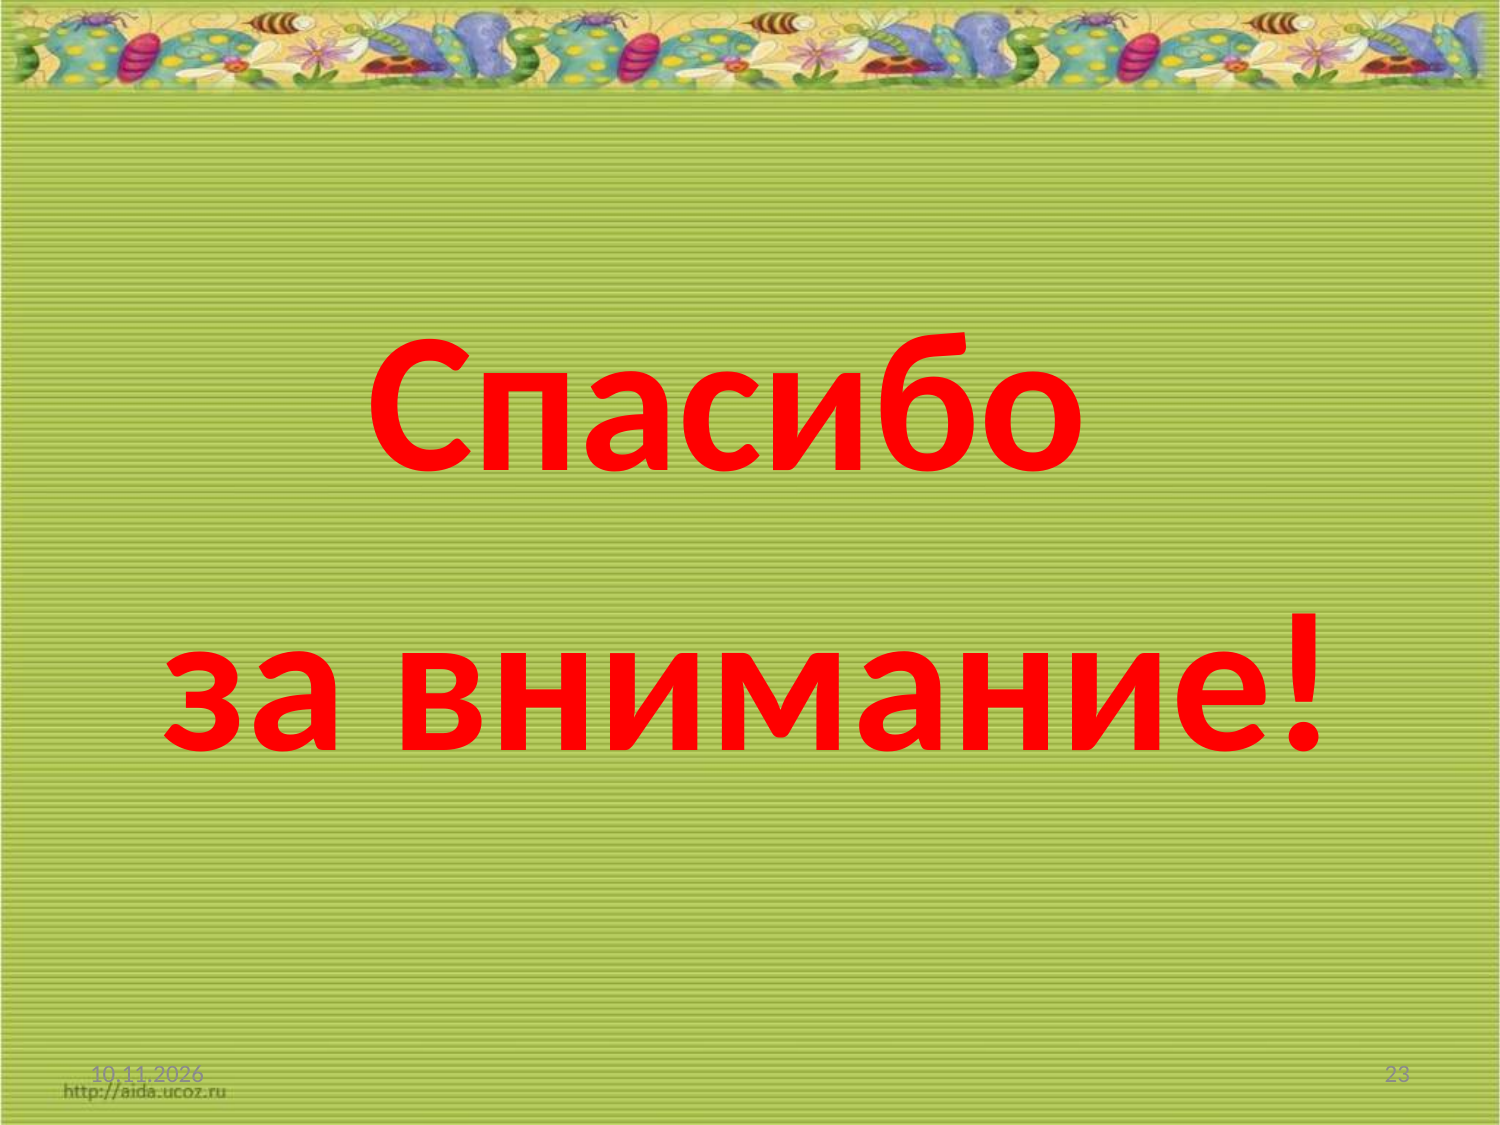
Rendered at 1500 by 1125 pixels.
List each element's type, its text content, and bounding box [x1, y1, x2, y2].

slide_number 23 [1074, 1042, 1425, 1103]
list Спасибо за внимание! [74, 262, 1426, 1006]
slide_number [75, 1042, 425, 1103]
picture [0, 0, 1500, 1125]
